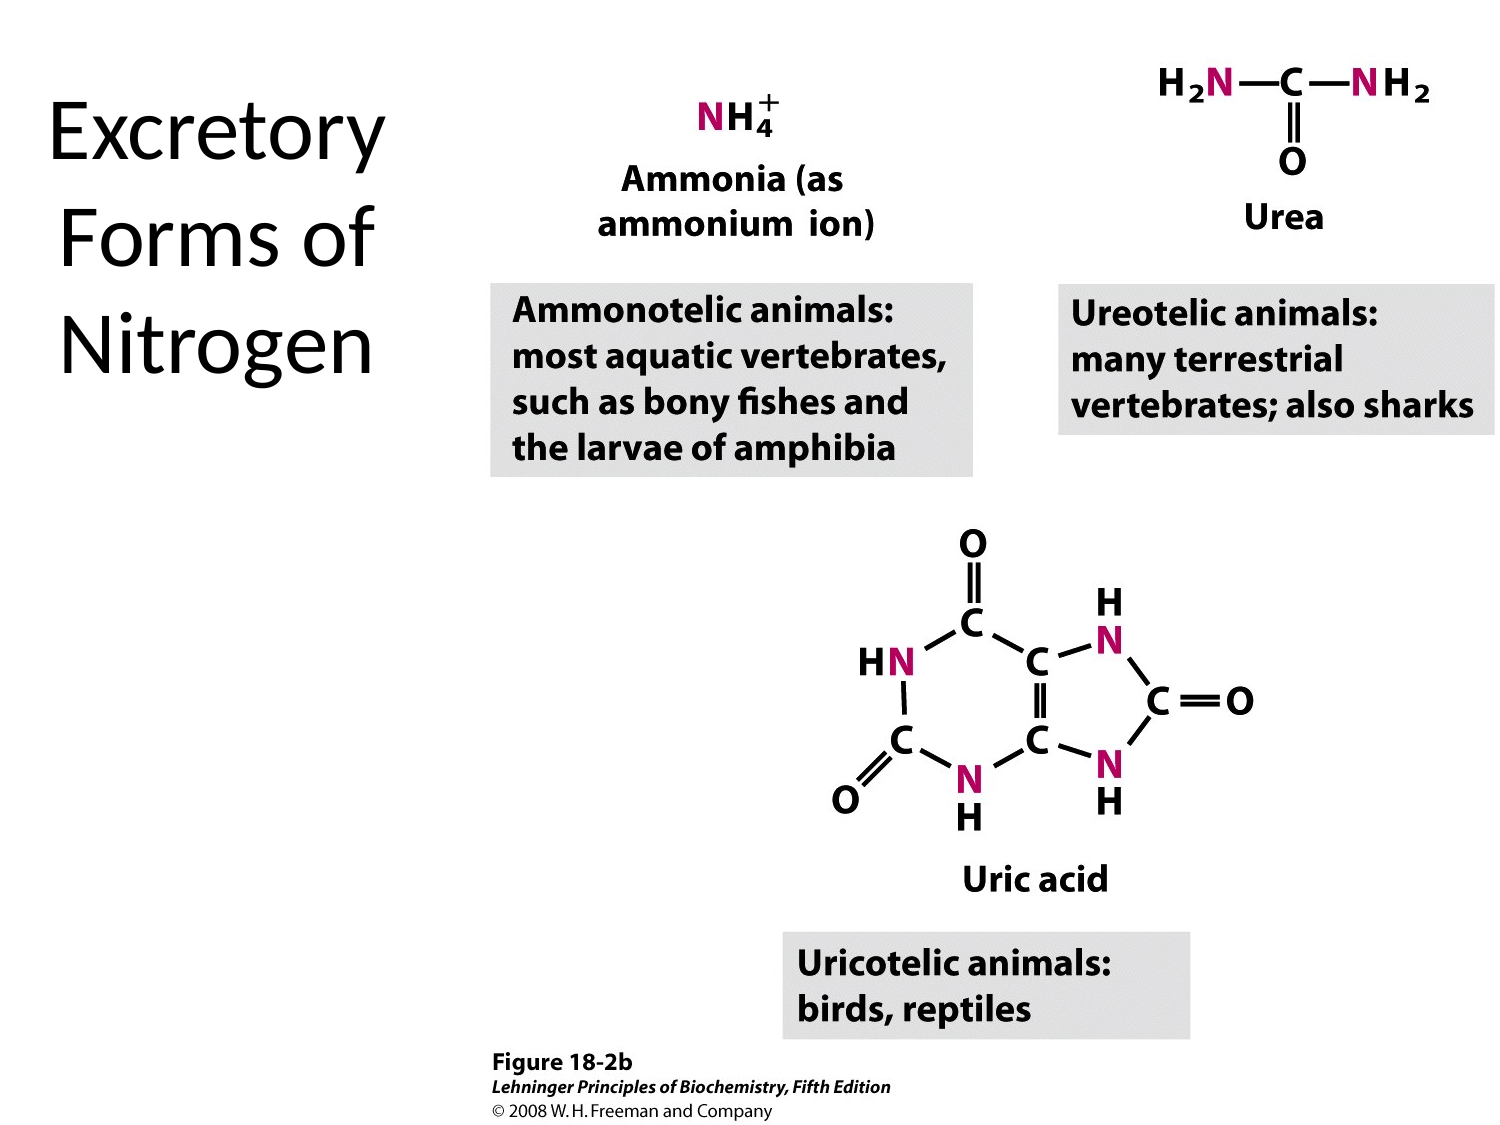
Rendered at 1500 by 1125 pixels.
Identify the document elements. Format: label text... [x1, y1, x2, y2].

picture [484, 53, 1500, 1125]
title Excretory Forms of Nitrogen [0, 62, 425, 400]
